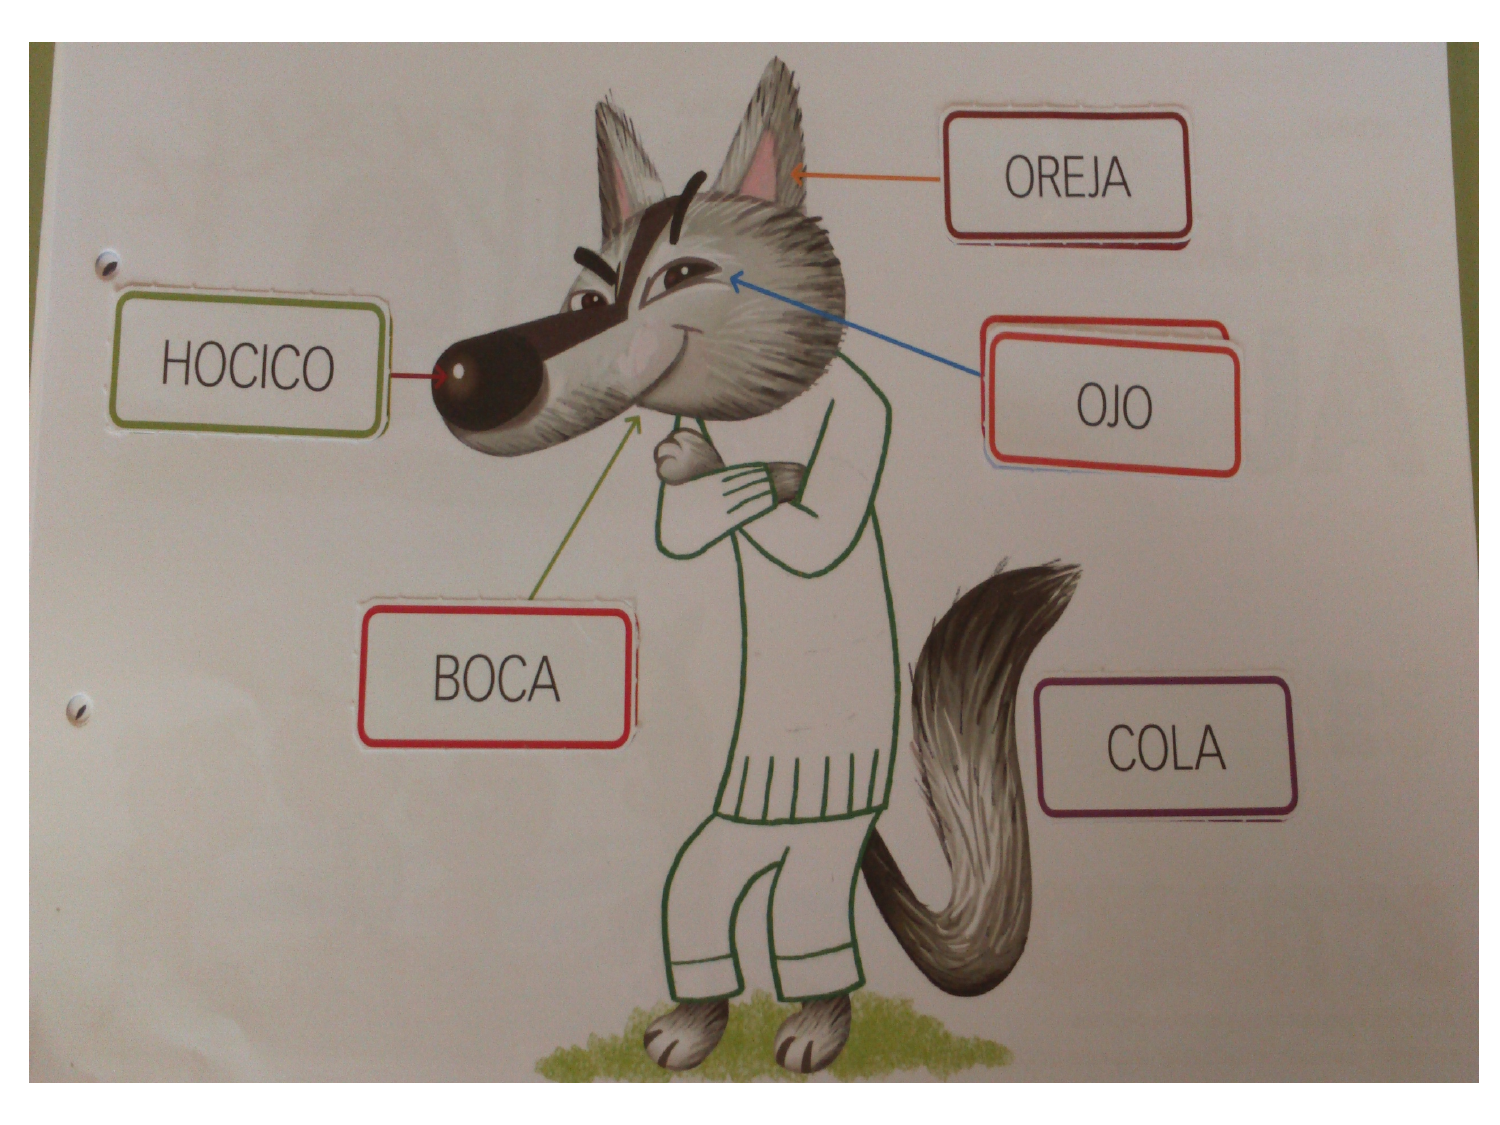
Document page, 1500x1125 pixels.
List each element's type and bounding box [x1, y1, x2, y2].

list [29, 42, 1479, 1083]
